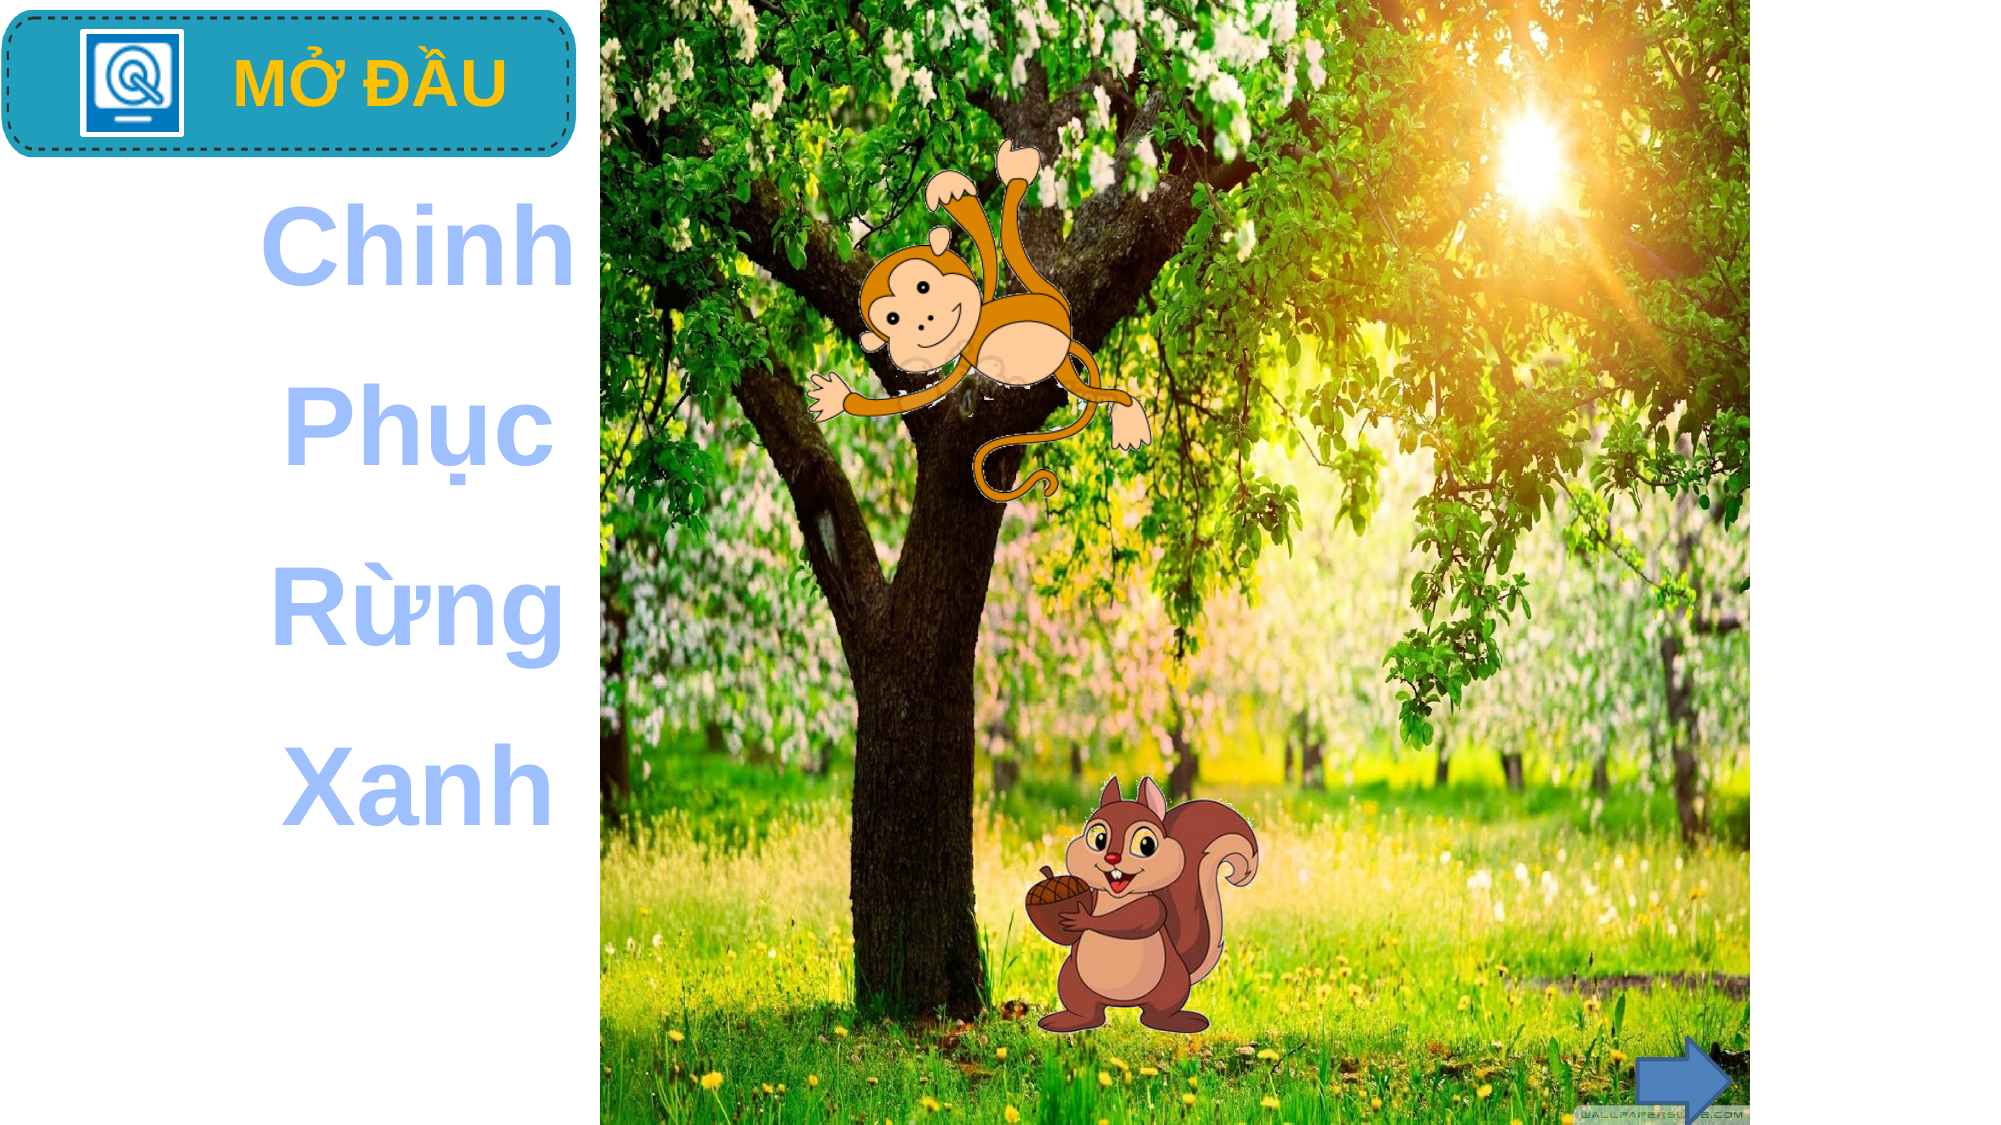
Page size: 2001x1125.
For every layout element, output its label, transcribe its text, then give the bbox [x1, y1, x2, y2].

picture [0, 6, 577, 160]
picture [599, 0, 1751, 1125]
text_box Chinh Phục Rừng Xanh [237, 165, 593, 856]
